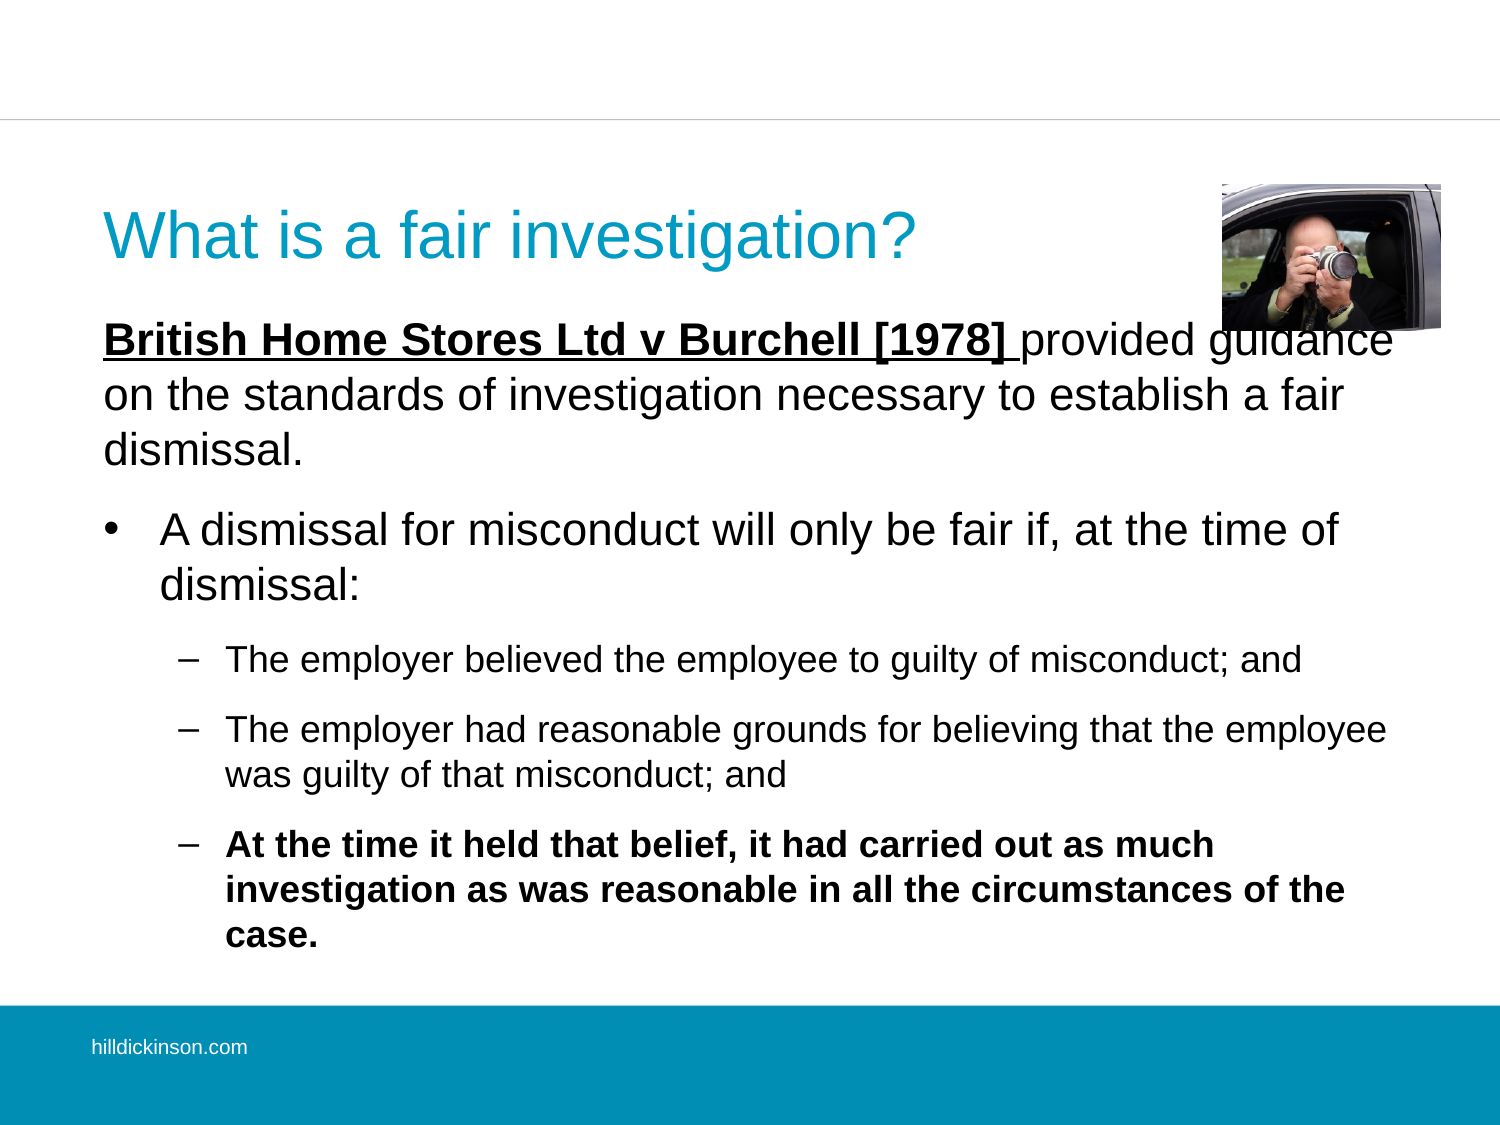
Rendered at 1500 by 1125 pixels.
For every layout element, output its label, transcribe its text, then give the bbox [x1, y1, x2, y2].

title What is a fair investigation? [88, 184, 1220, 302]
list British Home Stores Ltd v Burchell [1978] provided guidance on the standards of investigation necessary to establish a fair dismissal. A dismissal for misconduct will only be fair if, at the time of dismissal: The employer believed the employee to guilty of misconduct; and The employer had reasonable grounds for believing that the employee was guilty of that misconduct; and At the time it held that belief, it had carried out as much investigation as was reasonable in all the circumstances of the case. [88, 302, 1412, 894]
picture [0, 0, 1500, 1006]
